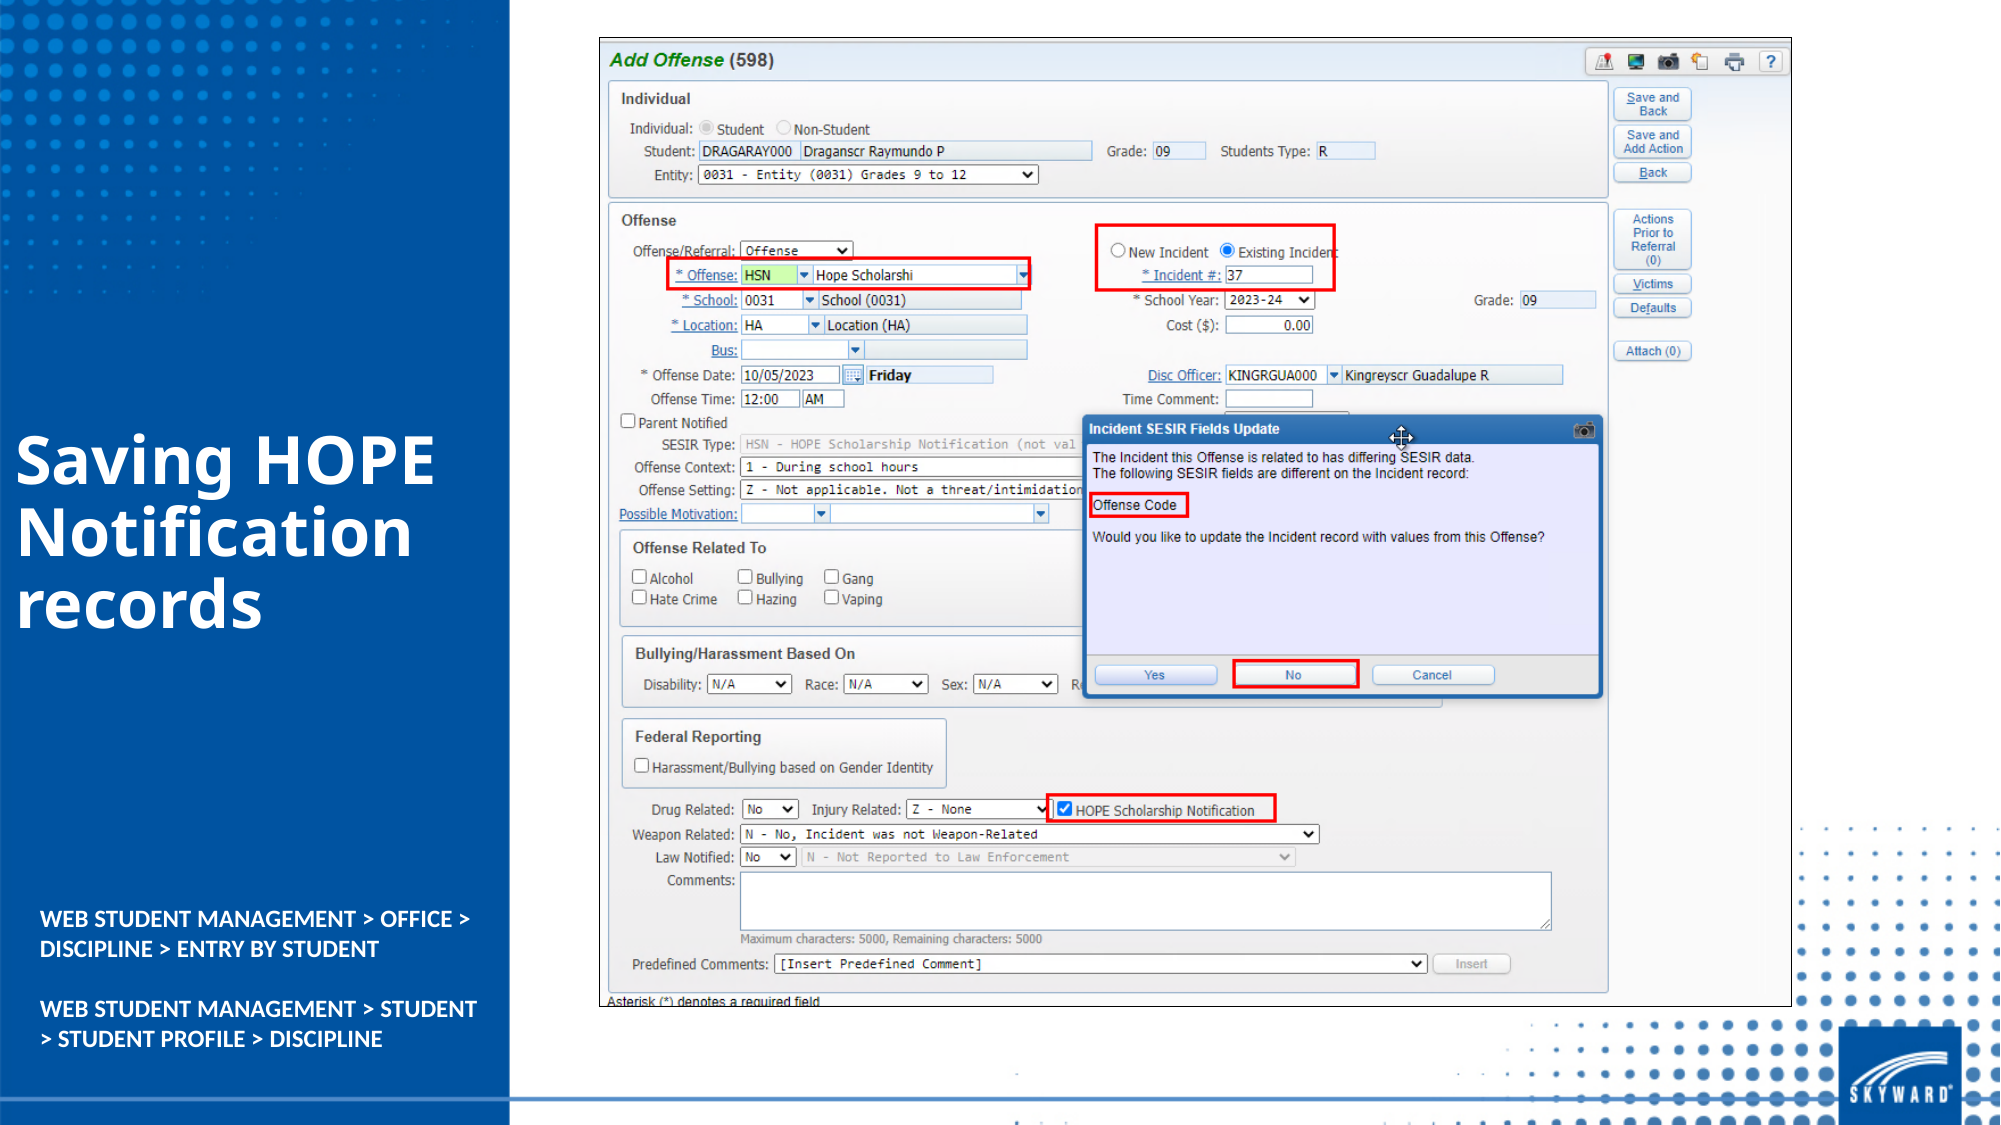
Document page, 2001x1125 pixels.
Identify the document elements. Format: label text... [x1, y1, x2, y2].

text_box Saving HOPE Notification records [0, 248, 526, 651]
picture [0, 0, 2000, 1125]
text_box WEB STUDENT MANAGEMENT > OFFICE > DISCIPLINE > ENTRY BY STUDENT WEB STUDENT MANAGEMENT > STUDENT > STUDENT PROFILE > DISCIPLINE [24, 894, 510, 1090]
